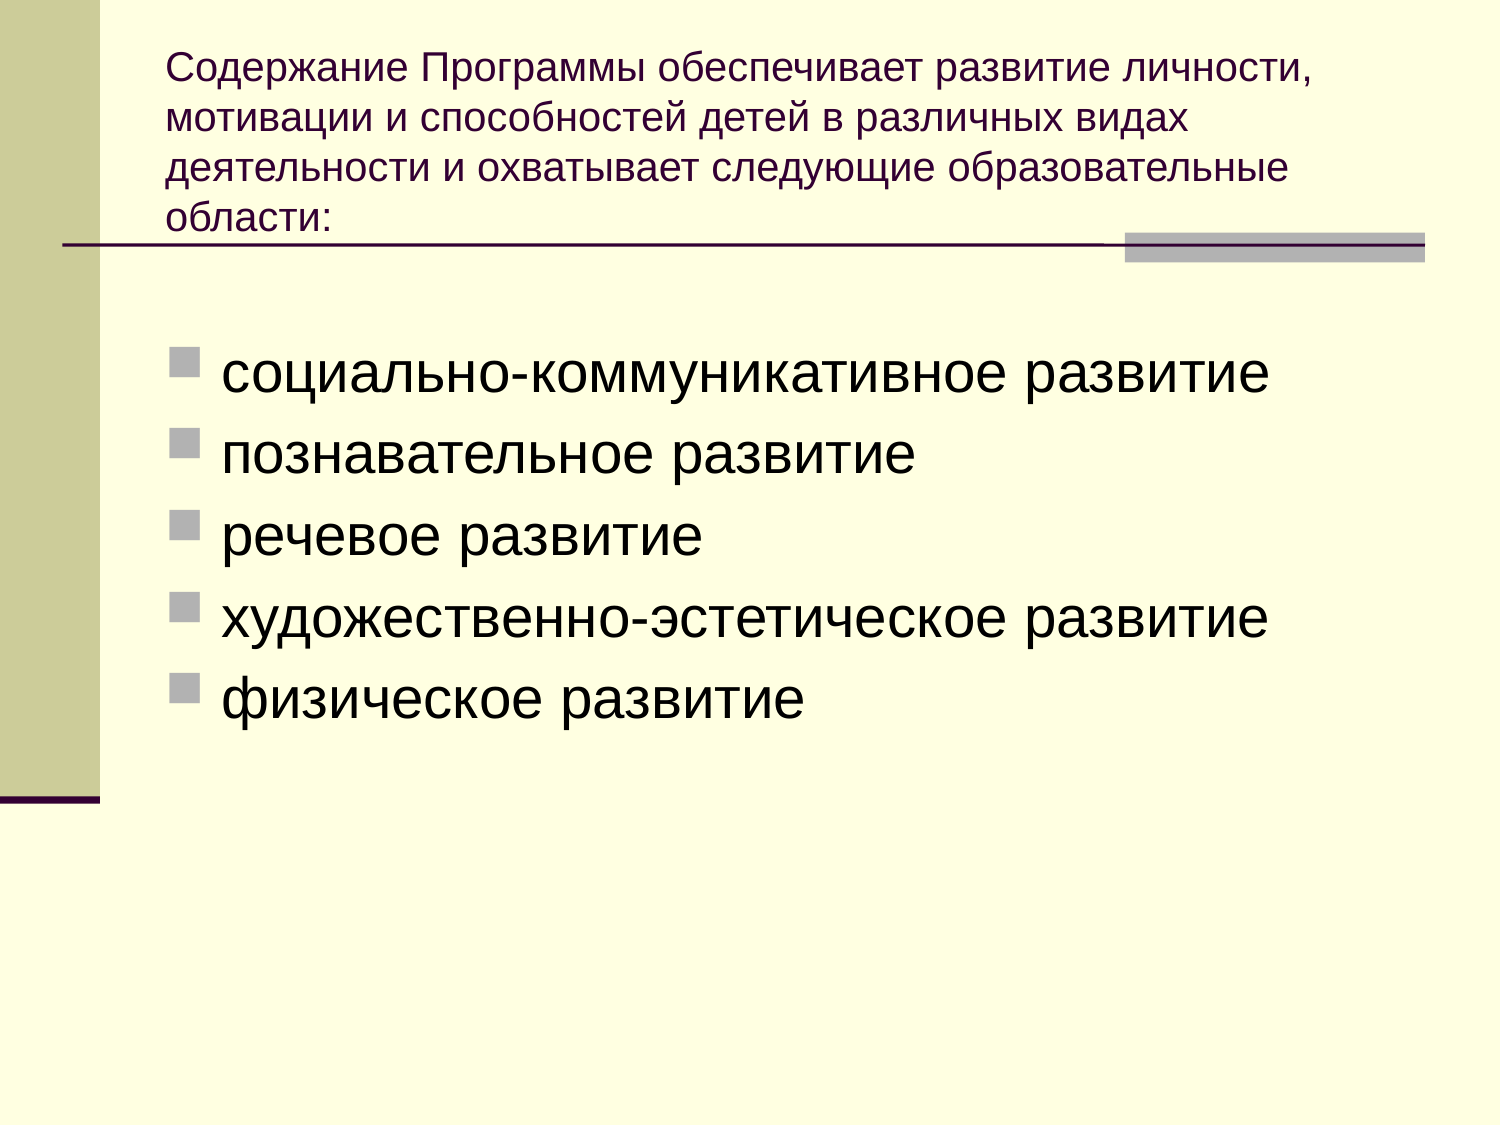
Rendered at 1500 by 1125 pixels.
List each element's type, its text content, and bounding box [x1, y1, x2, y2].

title Содержание Программы обеспечивает развитие личности, мотивации и способностей детей в различных видах деятельности и охватывает следующие образовательные области: [149, 45, 1426, 234]
list социально-коммуникативное развитие познавательное развитие речевое развитие художественно-эстетическое развитие физическое развитие [149, 326, 1426, 847]
